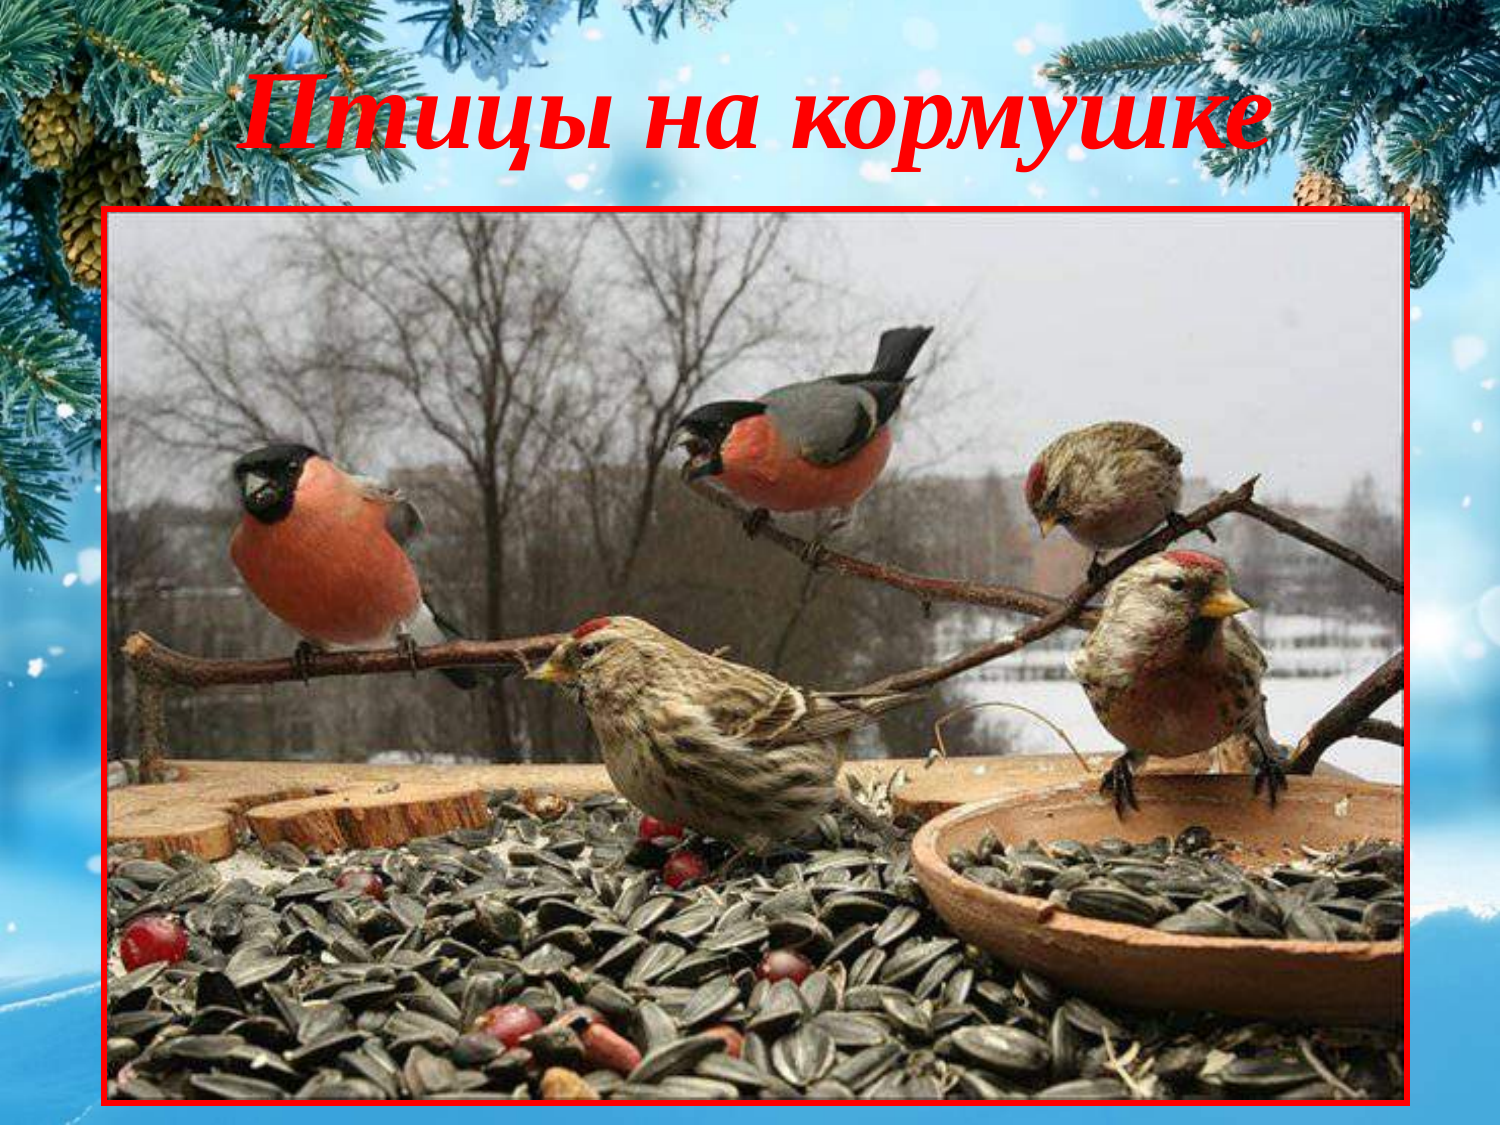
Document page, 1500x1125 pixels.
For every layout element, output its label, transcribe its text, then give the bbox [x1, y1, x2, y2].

picture [0, 0, 1500, 1125]
title Птицы на кормушке [62, 44, 1451, 163]
